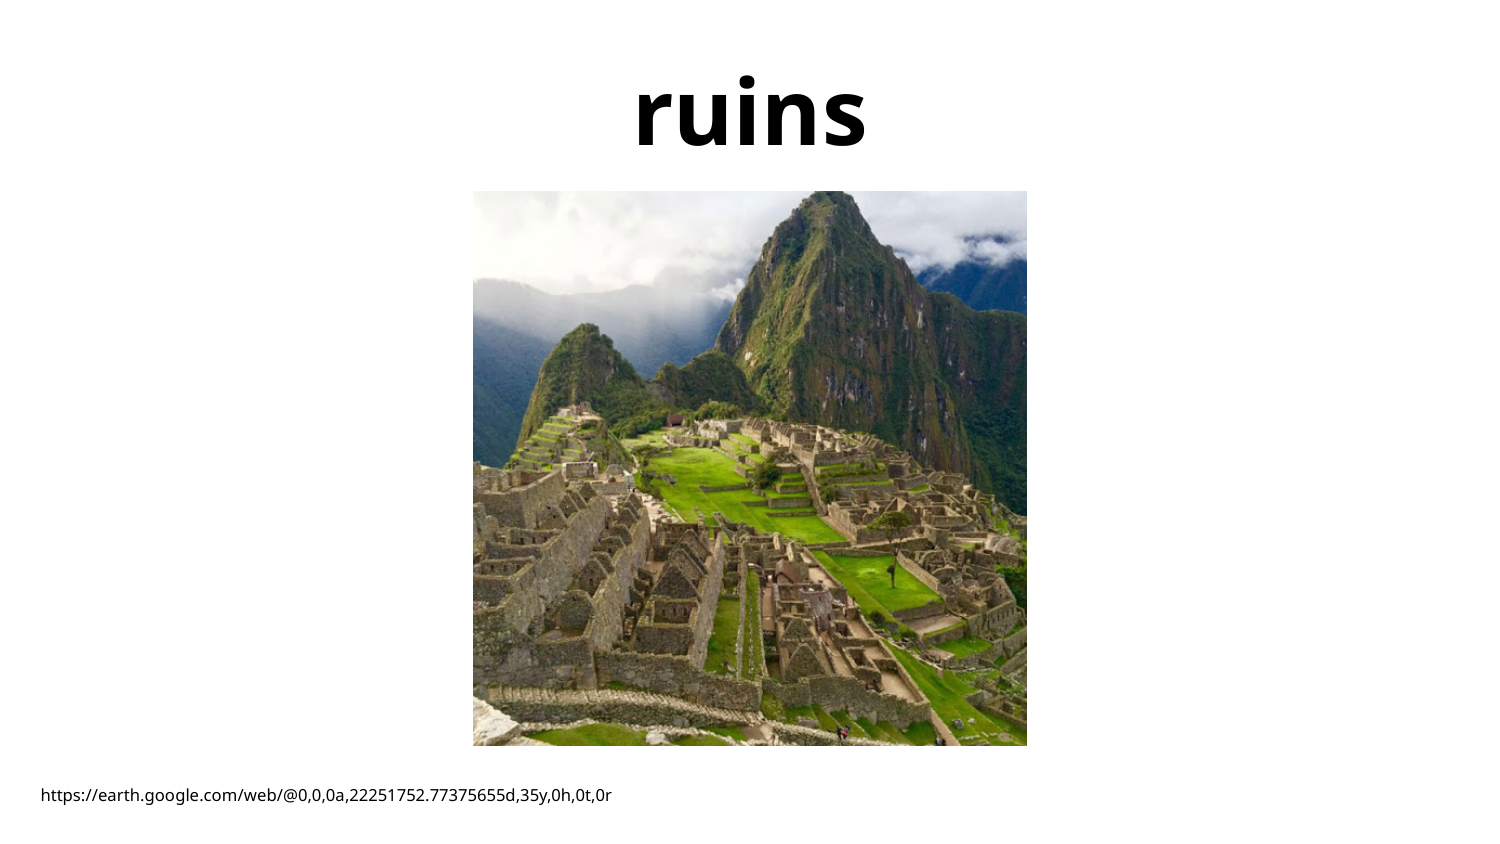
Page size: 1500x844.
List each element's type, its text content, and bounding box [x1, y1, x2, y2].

text_box https://earth.google.com/web/@0,0,0a,22251752.77375655d,35y,0h,0t,0r [25, 770, 1449, 824]
picture [472, 191, 1027, 746]
title ruins [51, 39, 1449, 167]
